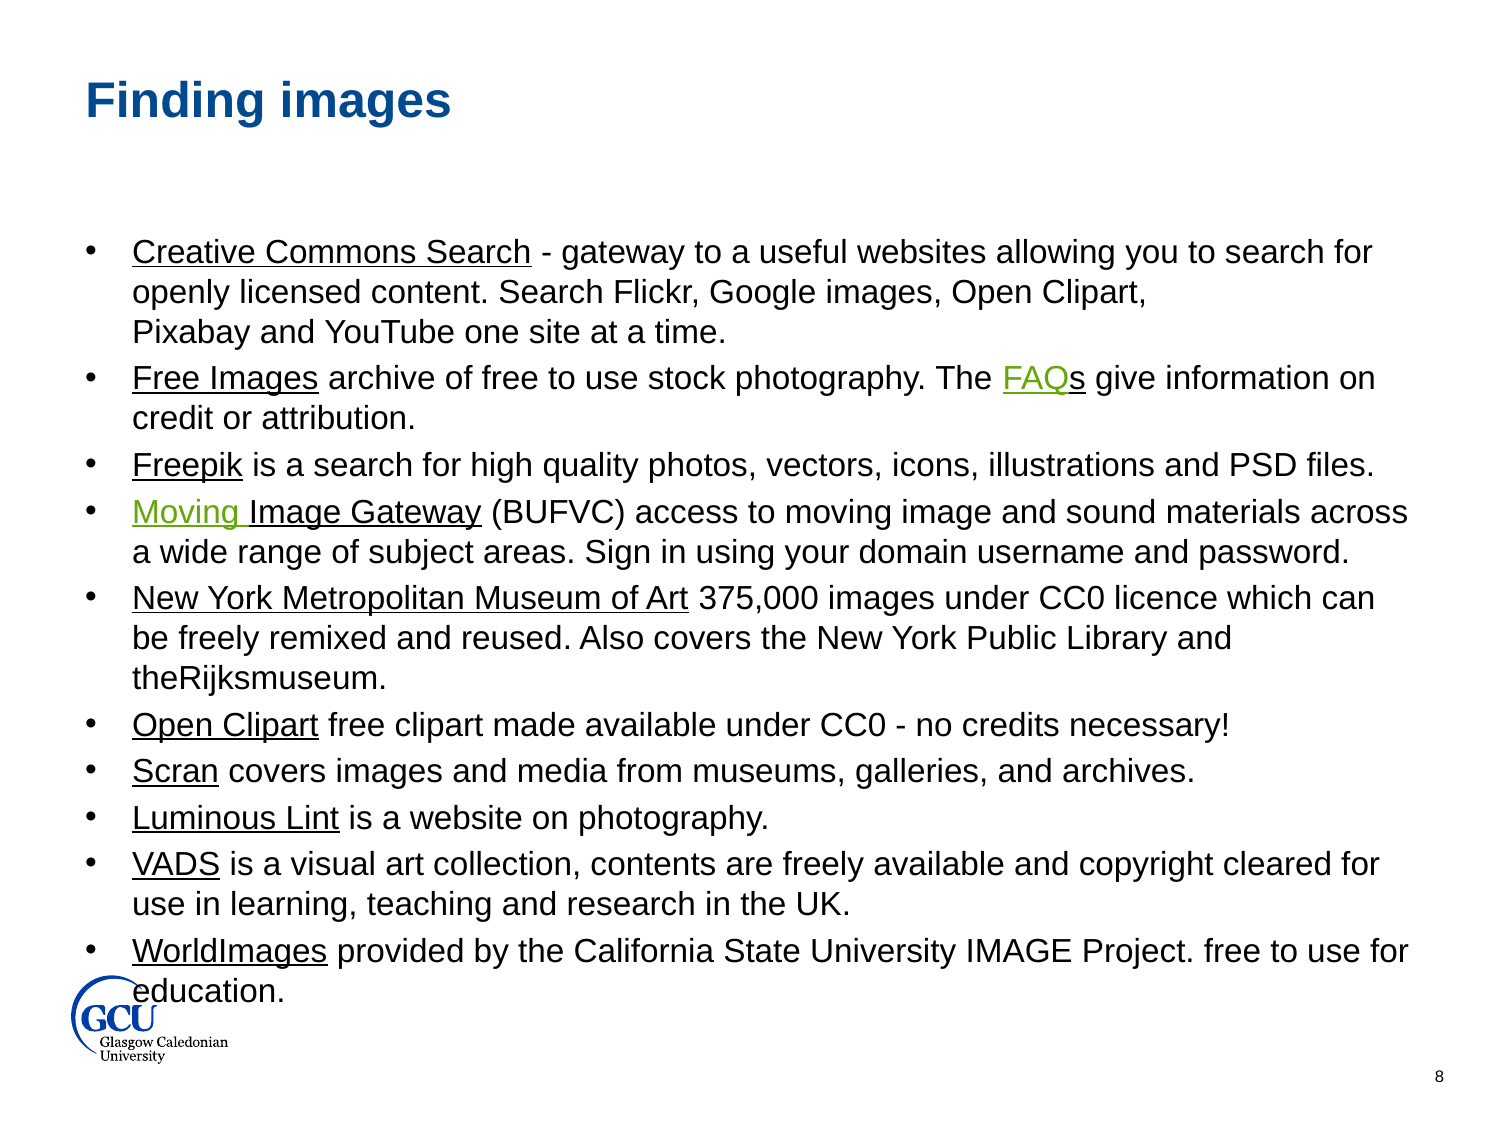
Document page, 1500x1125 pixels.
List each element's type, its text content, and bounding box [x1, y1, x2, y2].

list Creative Commons Search - gateway to a useful websites allowing you to search for openly licensed content. Search Flickr, Google images, Open Clipart, Pixabay and YouTube one site at a time. Free Images archive of free to use stock photography. The FAQs give information on credit or attribution. Freepik is a search for high quality photos, vectors, icons, illustrations and PSD files. Moving Image Gateway (BUFVC) access to moving image and sound materials across a wide range of subject areas. Sign in using your domain username and password. New York Metropolitan Museum of Art 375,000 images under CC0 licence which can be freely remixed and reused. Also covers the New York Public Library and theRijksmuseum. Open Clipart free clipart made available under CC0 - no credits necessary! Scran covers images and media from museums, galleries, and archives. Luminous Lint is a website on photography. VADS is a visual art collection, contents are freely available and copyright cleared for use in learning, teaching and research in the UK. WorldImages provided by the California State University IMAGE Project. free to use for education. [70, 222, 1429, 1081]
list Finding images [70, 60, 1430, 137]
